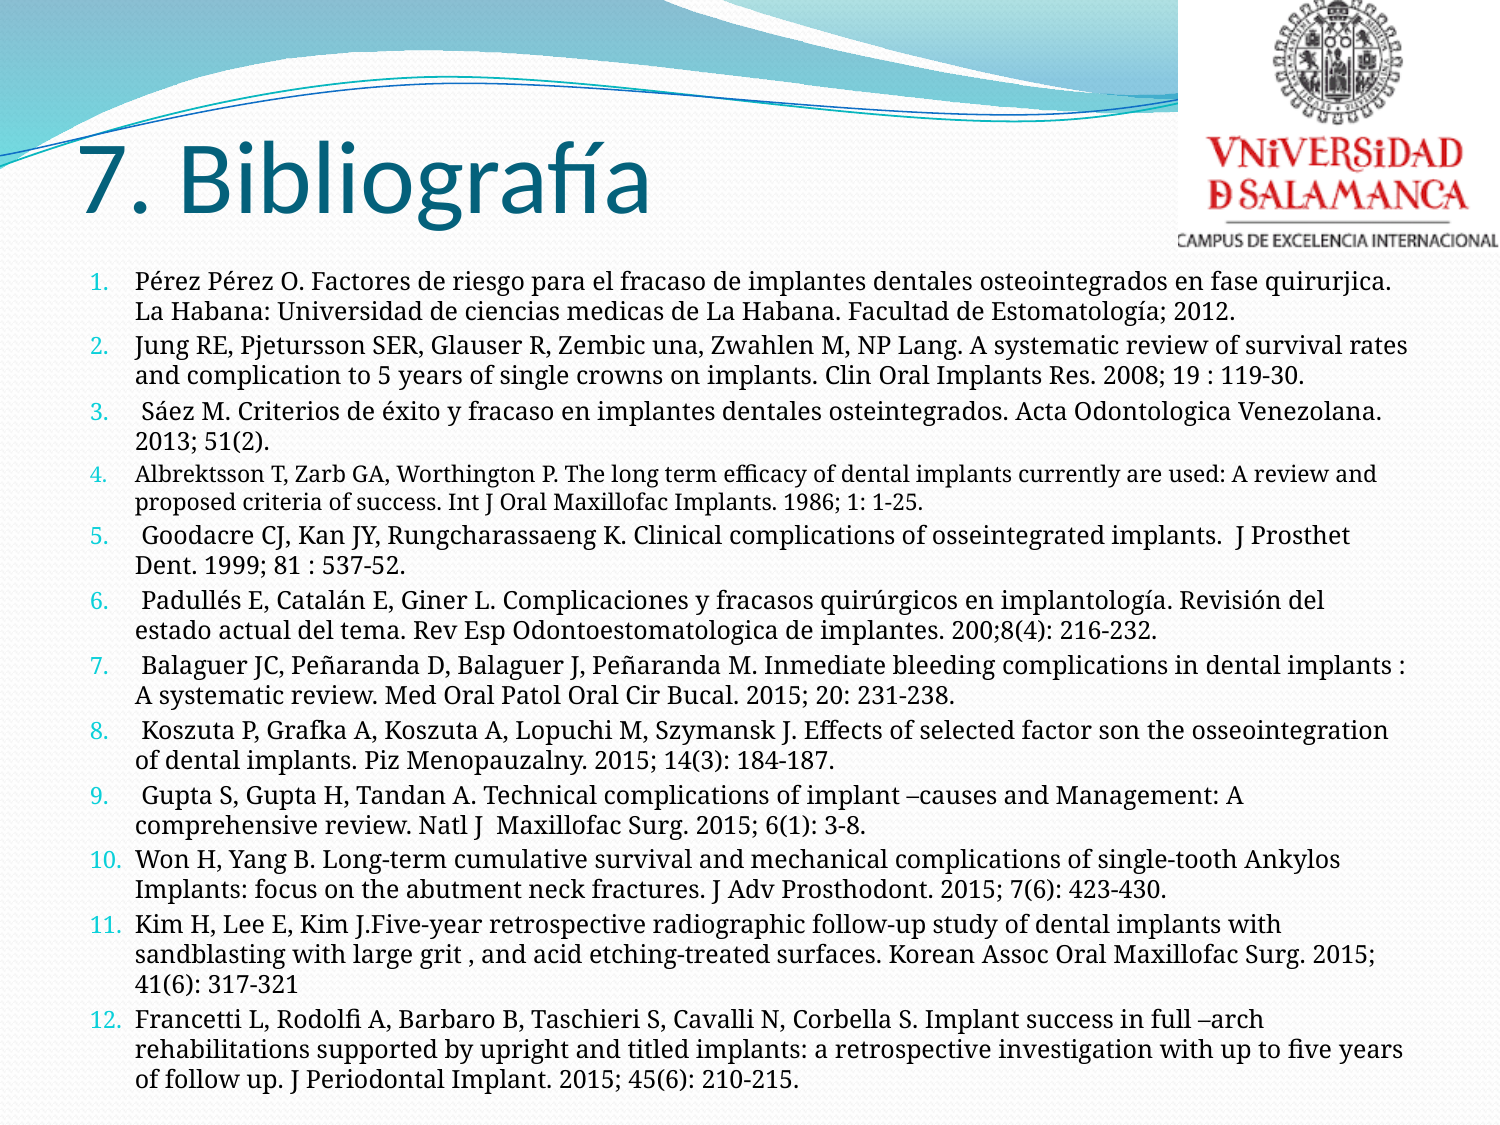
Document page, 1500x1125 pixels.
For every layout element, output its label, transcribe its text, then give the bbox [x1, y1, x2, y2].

list Pérez Pérez O. Factores de riesgo para el fracaso de implantes dentales osteointegrados en fase quirurjica. La Habana: Universidad de ciencias medicas de La Habana. Facultad de Estomatología; 2012. Jung RE, Pjetursson SER, Glauser R, Zembic una, Zwahlen M, NP Lang. A systematic review of survival rates and complication to 5 years of single crowns on implants. Clin Oral Implants Res. 2008; 19 : 119-30. Sáez M. Criterios de éxito y fracaso en implantes dentales osteintegrados. Acta Odontologica Venezolana. 2013; 51(2). Albrektsson T, Zarb GA, Worthington P. The long term efficacy of dental implants currently are used: A review and proposed criteria of success. Int J Oral Maxillofac Implants. 1986; 1: 1-25. Goodacre CJ, Kan JY, Rungcharassaeng K. Clinical complications of osseintegrated implants. J Prosthet Dent. 1999; 81 : 537-52. Padullés E, Catalán E, Giner L. Complicaciones y fracasos quirúrgicos en implantología. Revisión del estado actual del tema. Rev Esp Odontoestomatologica de implantes. 200;8(4): 216-232. Balaguer JC, Peñaranda D, Balaguer J, Peñaranda M. Inmediate bleeding complications in dental implants : A systematic review. Med Oral Patol Oral Cir Bucal. 2015; 20: 231-238. Koszuta P, Grafka A, Koszuta A, Lopuchi M, Szymansk J. Effects of selected factor son the osseointegration of dental implants. Piz Menopauzalny. 2015; 14(3): 184-187. Gupta S, Gupta H, Tandan A. Technical complications of implant –causes and Management: A comprehensive review. Natl J Maxillofac Surg. 2015; 6(1): 3-8. Won H, Yang B. Long-term cumulative survival and mechanical complications of single-tooth Ankylos Implants: focus on the abutment neck fractures. J Adv Prosthodont. 2015; 7(6): 423-430. Kim H, Lee E, Kim J.Five-year retrospective radiographic follow-up study of dental implants with sandblasting with large grit , and acid etching-treated surfaces. Korean Assoc Oral Maxillofac Surg. 2015; 41(6): 317-321 Francetti L, Rodolfi A, Barbaro B, Taschieri S, Cavalli N, Corbella S. Implant success in full –arch rehabilitations supported by upright and titled implants: a retrospective investigation with up to five years of follow up. J Periodontal Implant. 2015; 45(6): 210-215. [75, 257, 1425, 1125]
title 7. Bibliografía [75, 46, 1170, 235]
picture [1177, 0, 1500, 252]
